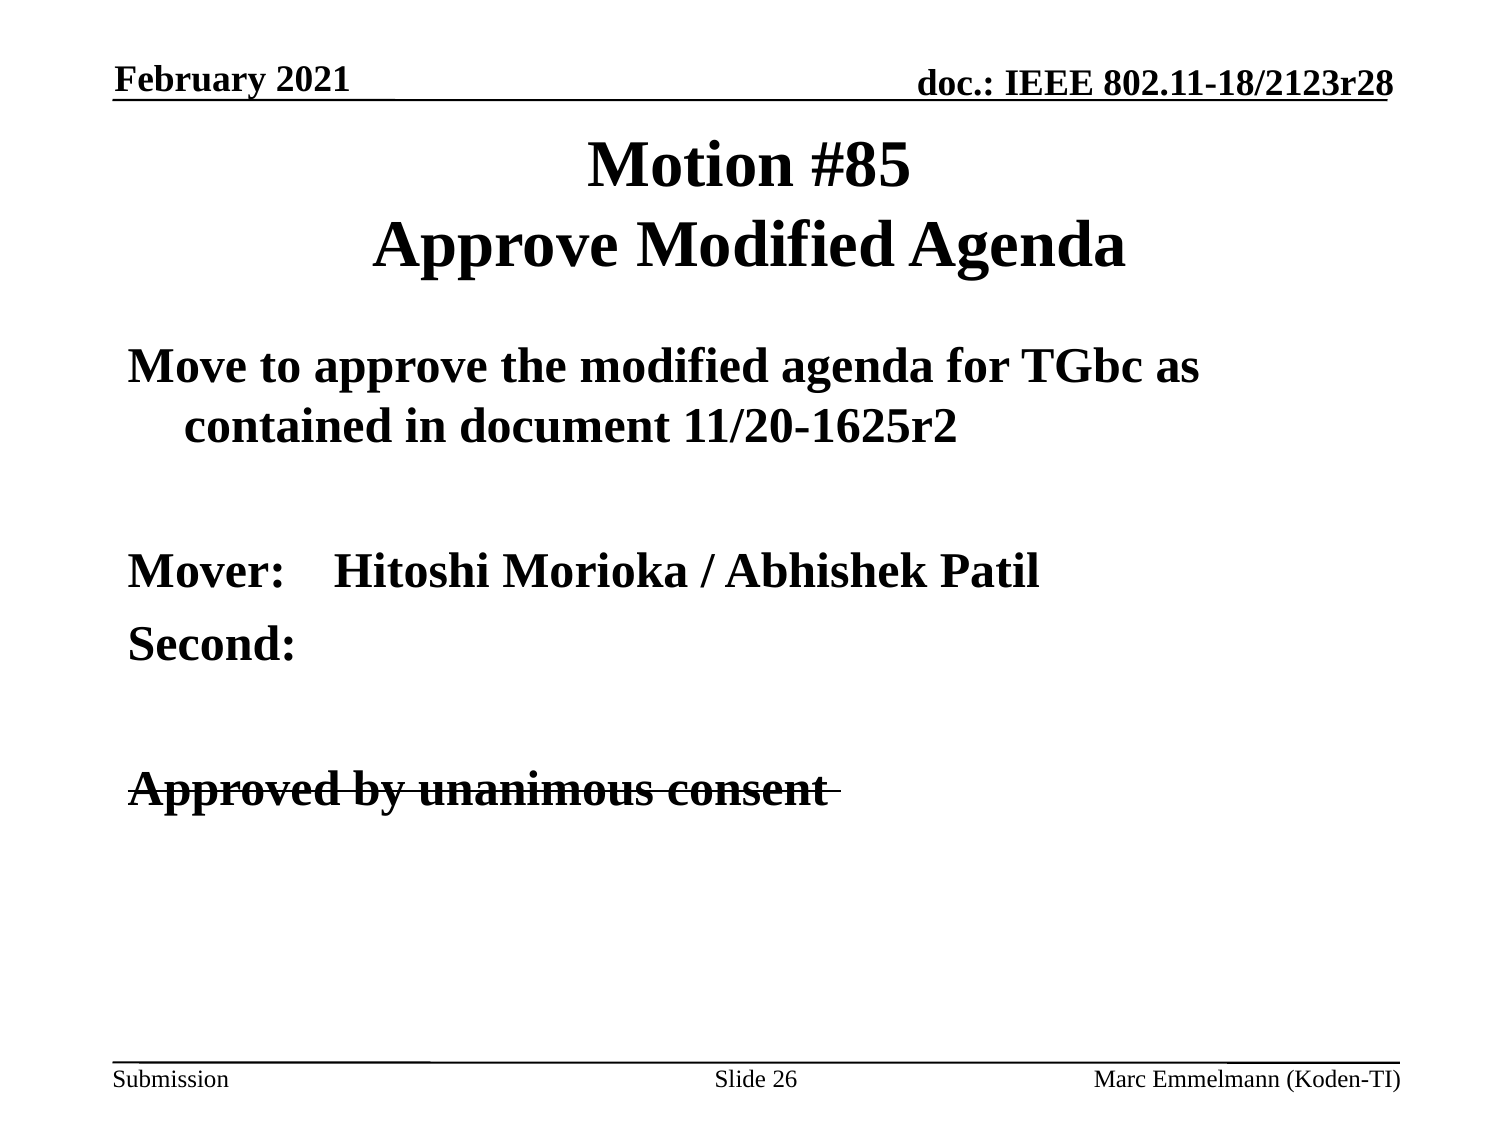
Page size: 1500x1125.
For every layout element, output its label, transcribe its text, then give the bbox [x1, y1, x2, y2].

slide_number Slide 26 [712, 1061, 800, 1123]
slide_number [114, 54, 423, 100]
list Move to approve the modified agenda for TGbc as contained in document 11/20-1625r2 Mover: Hitoshi Morioka / Abhishek Patil Second: Approved by unanimous consent [112, 324, 1388, 1000]
footer Marc Emmelmann (Koden-TI) [878, 1061, 1402, 1093]
title Motion #85 Approve Modified Agenda [112, 112, 1388, 288]
